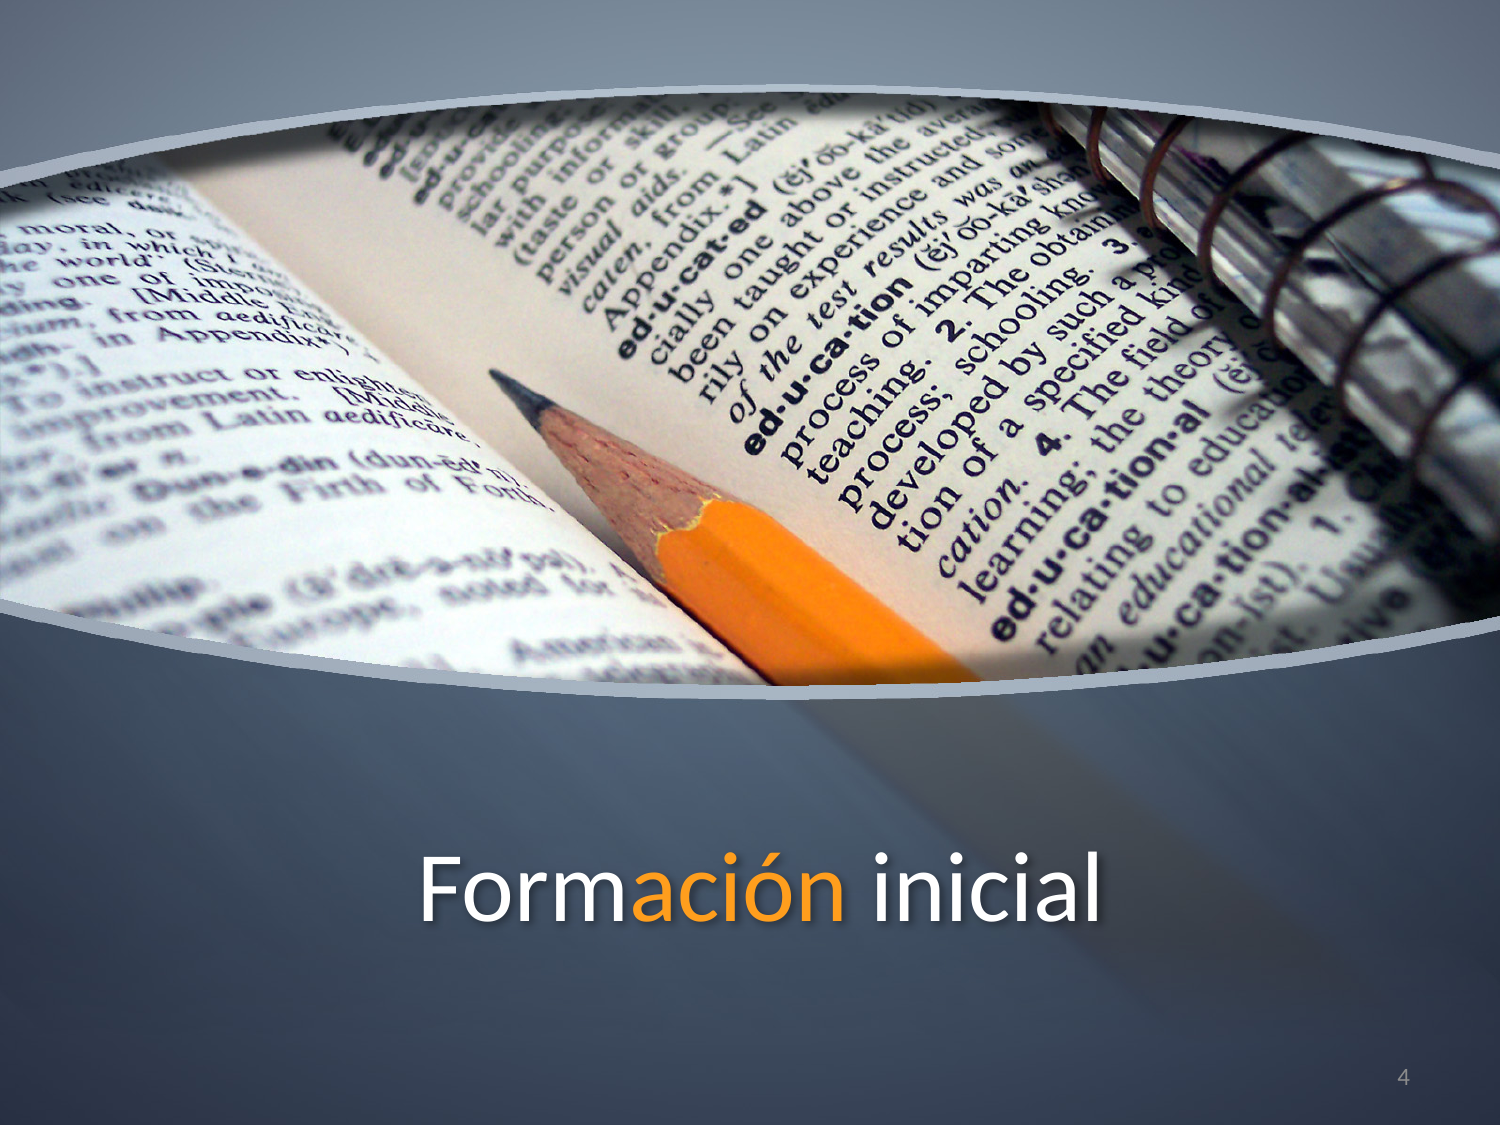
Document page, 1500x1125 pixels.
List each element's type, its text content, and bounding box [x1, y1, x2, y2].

slide_number 4 [1074, 1045, 1425, 1106]
picture [0, 0, 1500, 1125]
title Formación inicial [123, 811, 1399, 953]
